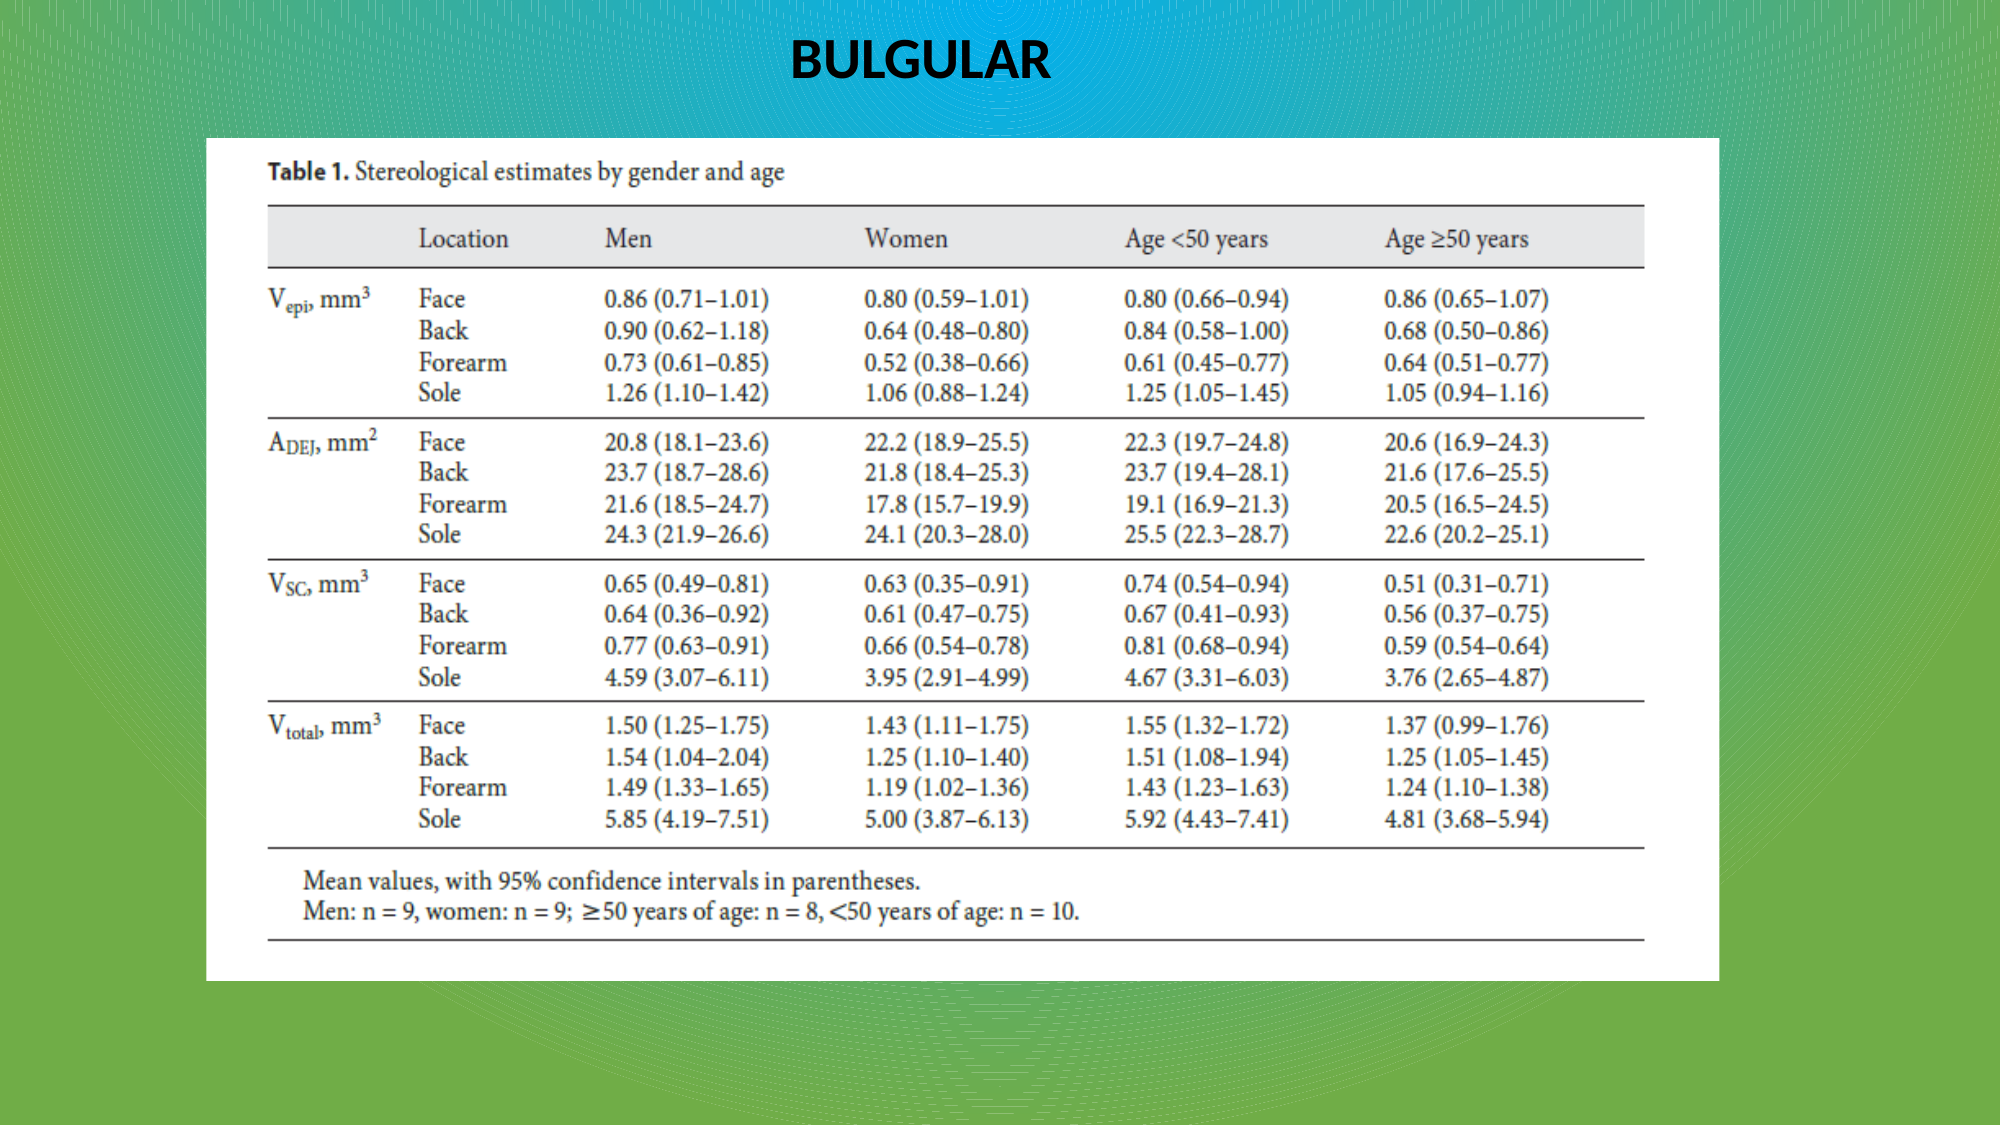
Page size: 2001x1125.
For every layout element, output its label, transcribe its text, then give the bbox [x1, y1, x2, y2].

picture [206, 138, 1720, 981]
list BULGULAR [59, 20, 1785, 735]
